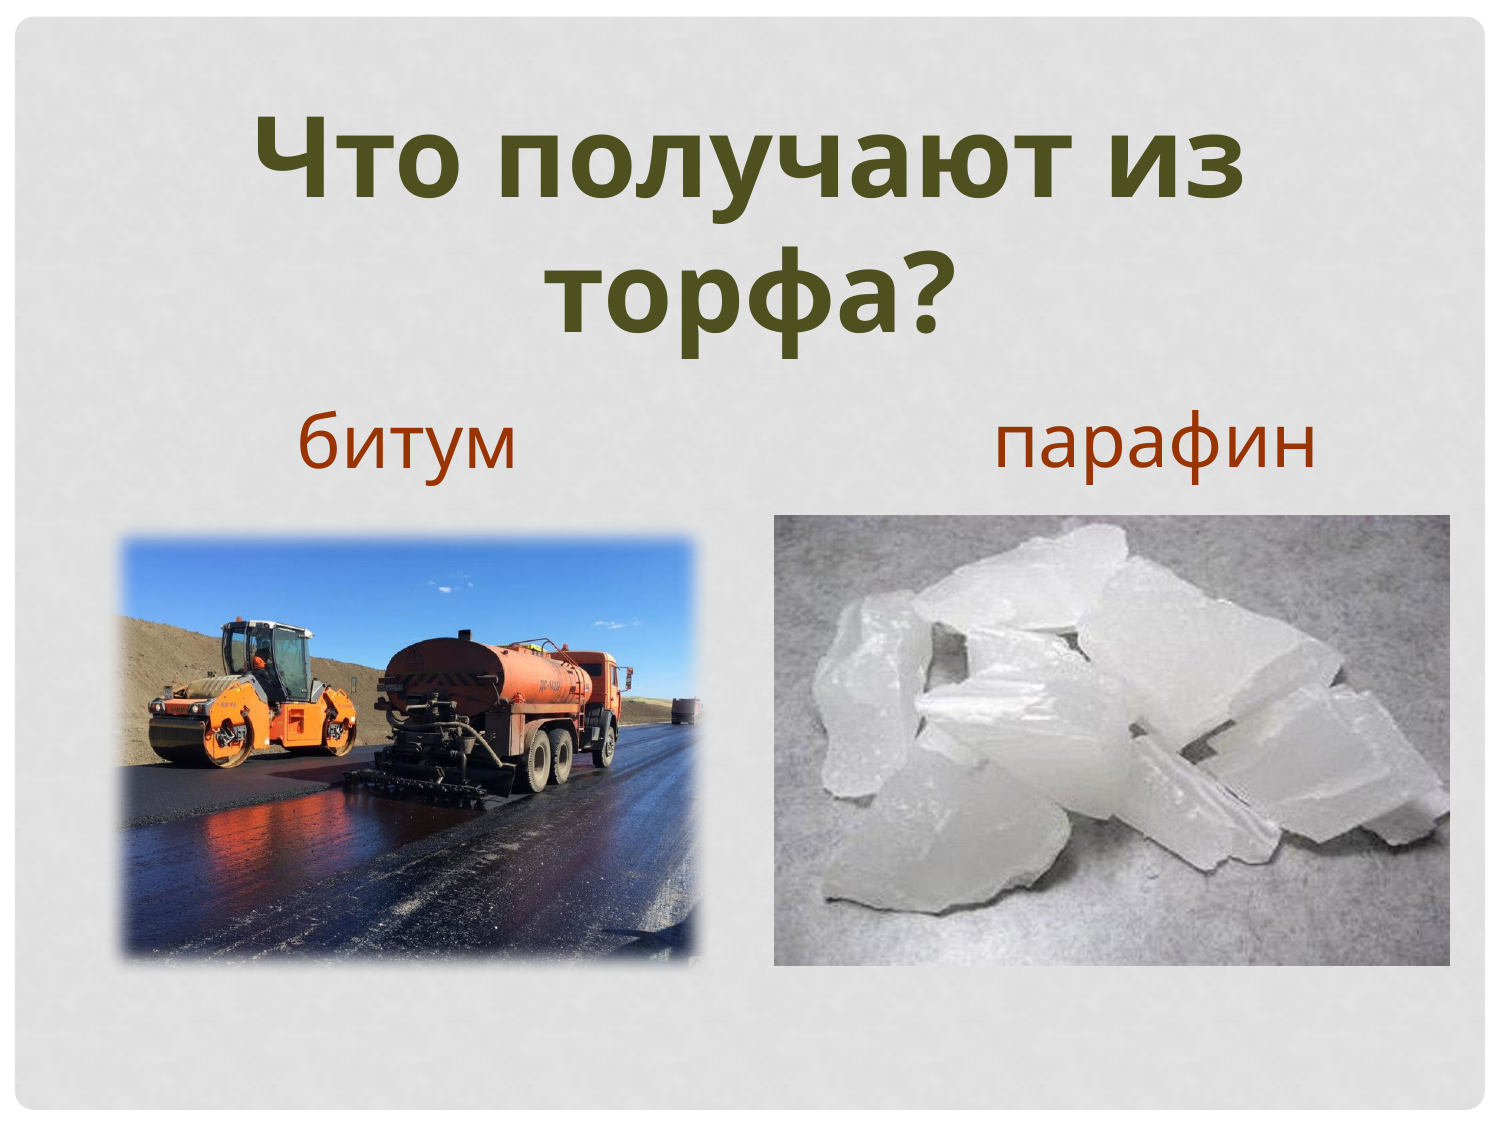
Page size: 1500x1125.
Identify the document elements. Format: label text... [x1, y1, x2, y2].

text_box битум [281, 385, 535, 491]
text_box парафин [977, 385, 1438, 490]
text_box Что получают из торфа? [159, 78, 1341, 363]
picture [104, 520, 712, 977]
picture [774, 515, 1451, 966]
